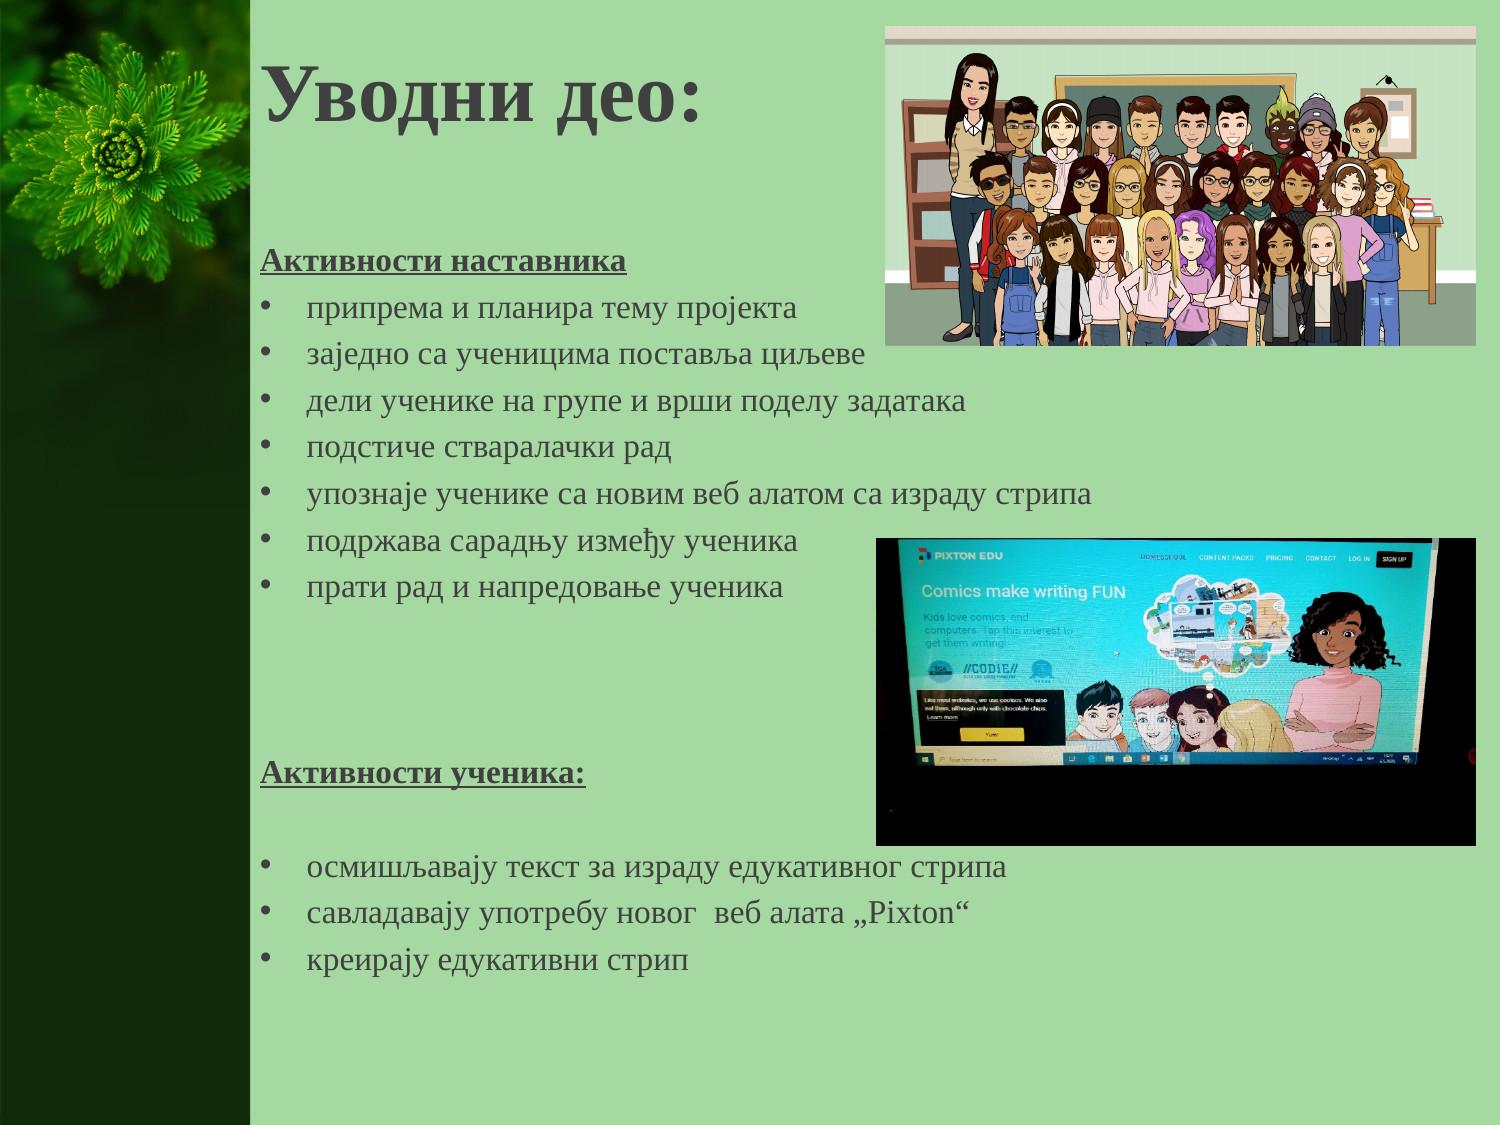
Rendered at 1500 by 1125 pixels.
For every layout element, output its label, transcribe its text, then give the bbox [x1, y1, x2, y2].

list Уводни део: Активности наставника припрема и планира тему пројекта заједно са ученицима поставља циљеве дели ученике на групе и врши поделу задатака подстиче стваралачки рад упознаје ученике са новим веб алатом са израду стрипа подржава сарадњу између ученика прати рад и напредовање ученика Активности ученика: осмишљавају текст за израду едукативног стрипа савладавају употребу новог веб алата „Pixton“ креирају едукативни стрип [194, 30, 1447, 1094]
picture [0, 0, 1500, 1125]
